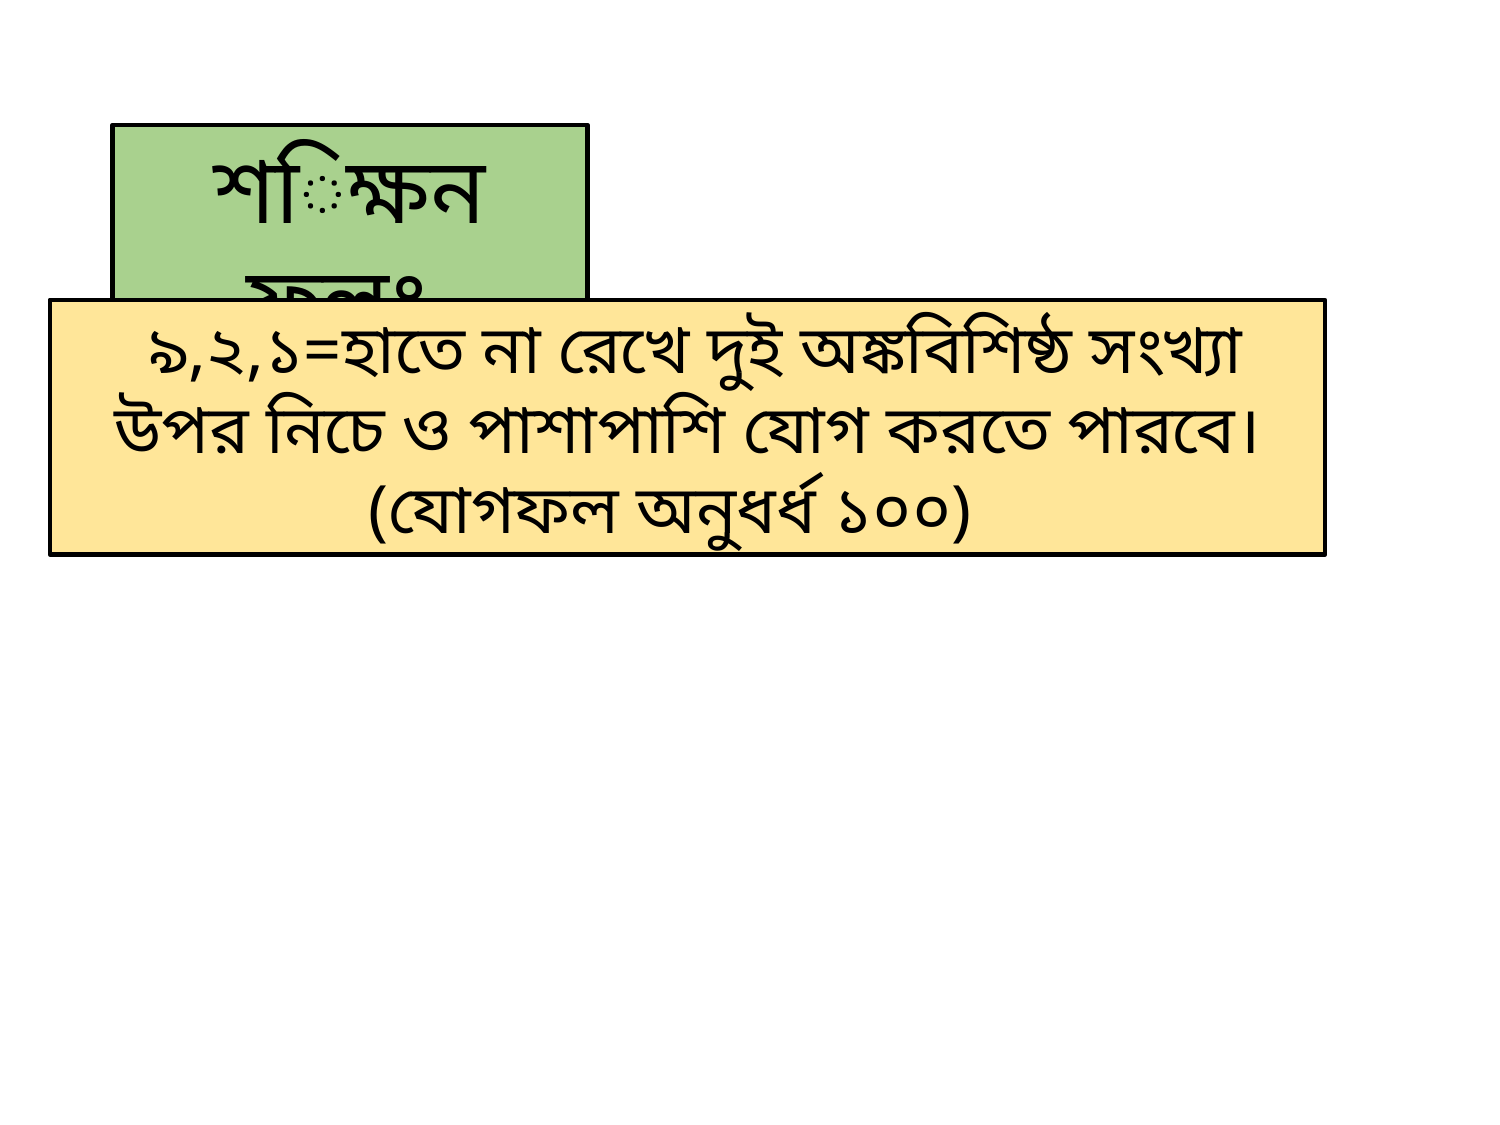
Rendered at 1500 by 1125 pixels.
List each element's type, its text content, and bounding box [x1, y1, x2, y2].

text_box ৯,২,১=হাতে না রেখে দুই অঙ্কবিশিষ্ঠ সংখ্যা উপর নিচে ও পাশাপাশি যোগ করতে পারবে।(যোগফল অনুধর্ধ ১০০) [49, 299, 1325, 555]
text_box শিক্ষন ফলঃ [112, 124, 588, 299]
